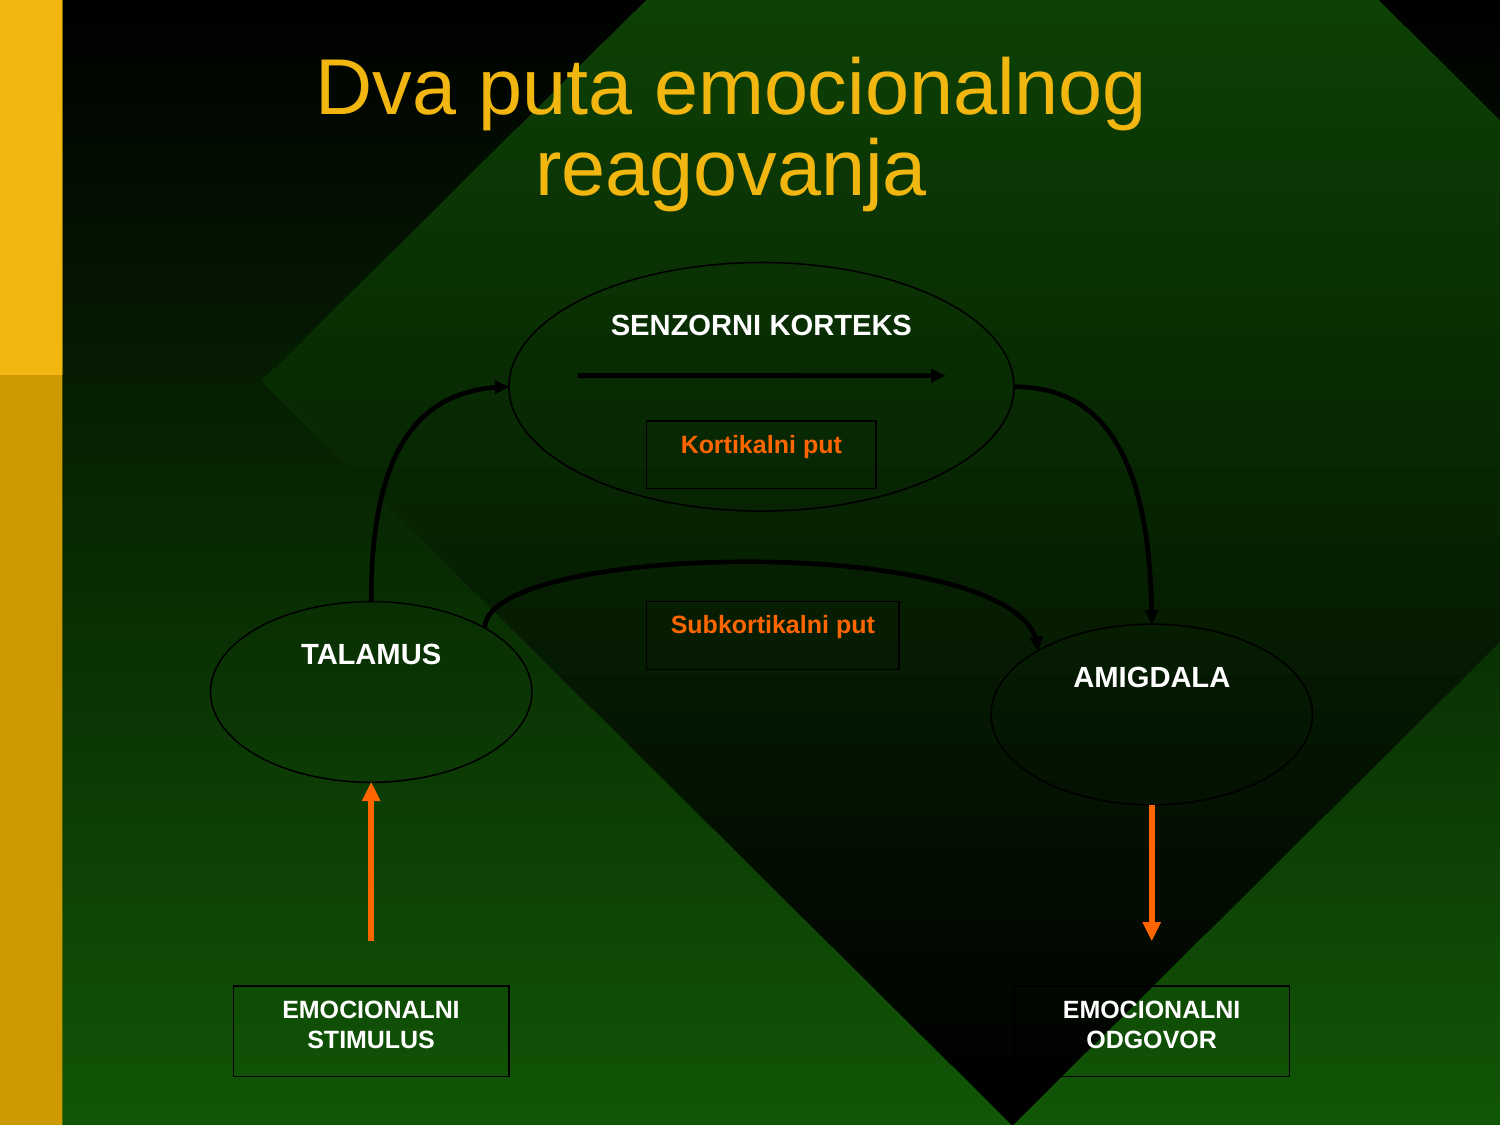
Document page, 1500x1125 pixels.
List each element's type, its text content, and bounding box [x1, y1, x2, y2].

title Dva puta emocionalnog reagovanja [112, 37, 1350, 225]
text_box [187, 262, 1313, 1077]
